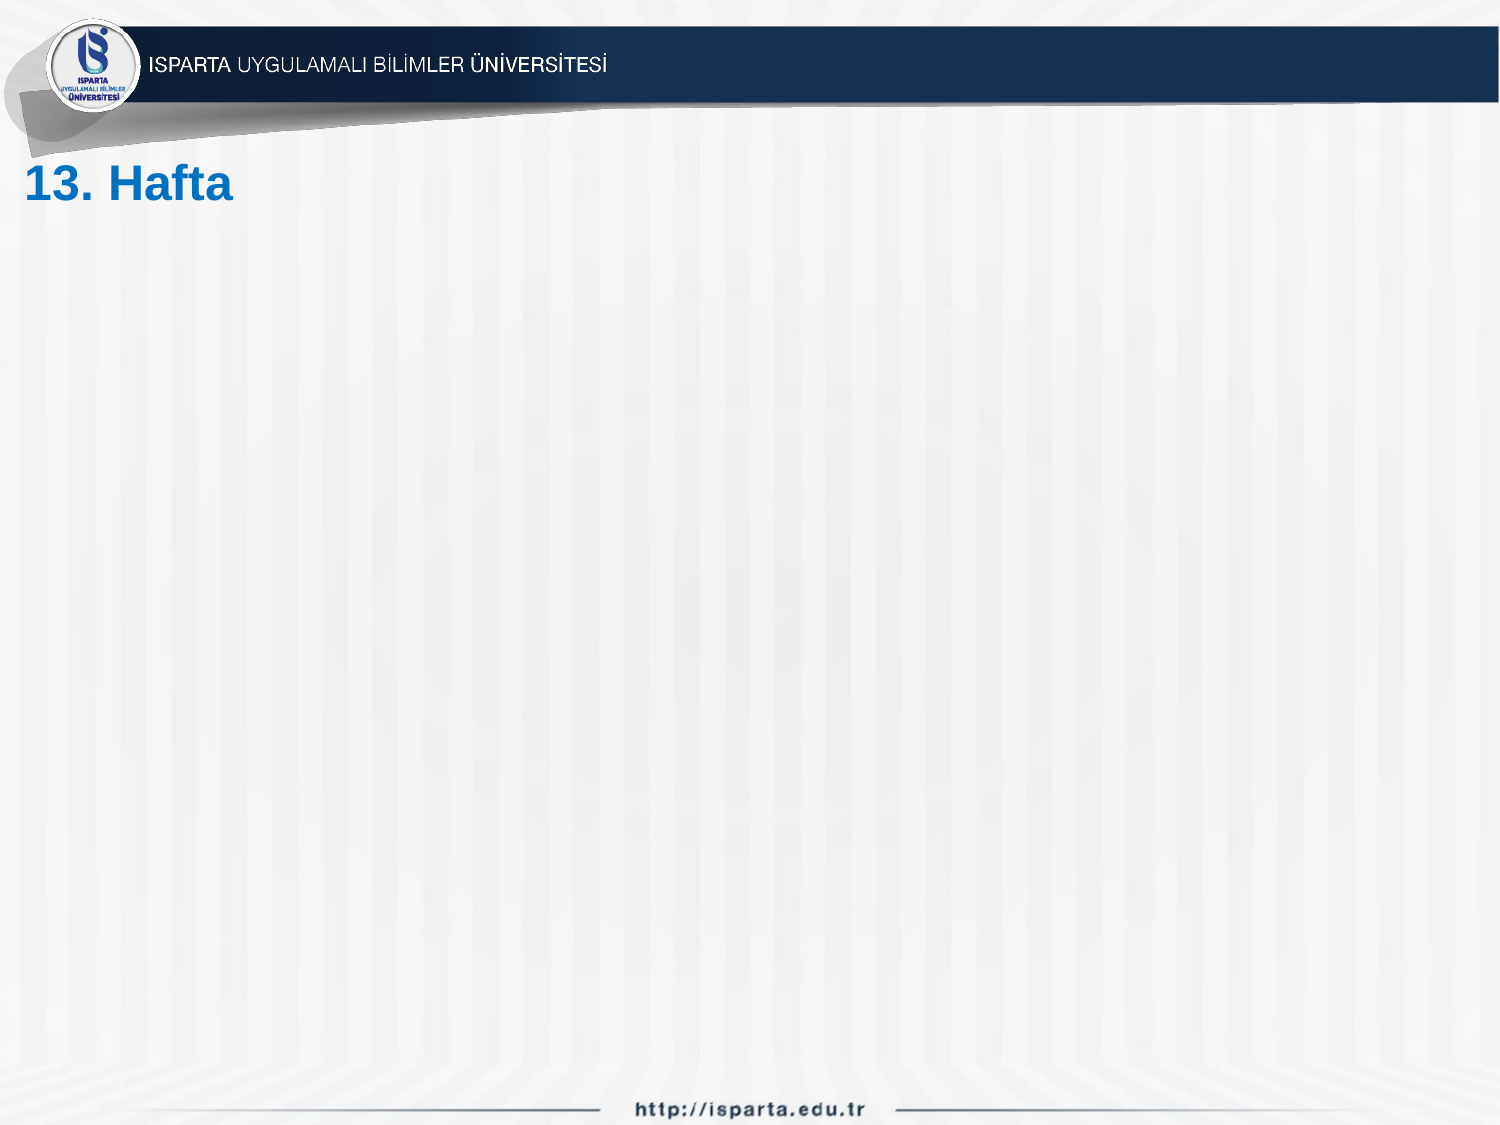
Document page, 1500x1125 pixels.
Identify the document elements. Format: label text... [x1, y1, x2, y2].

title 13. Hafta [24, 149, 1500, 338]
picture [0, 0, 1500, 1125]
